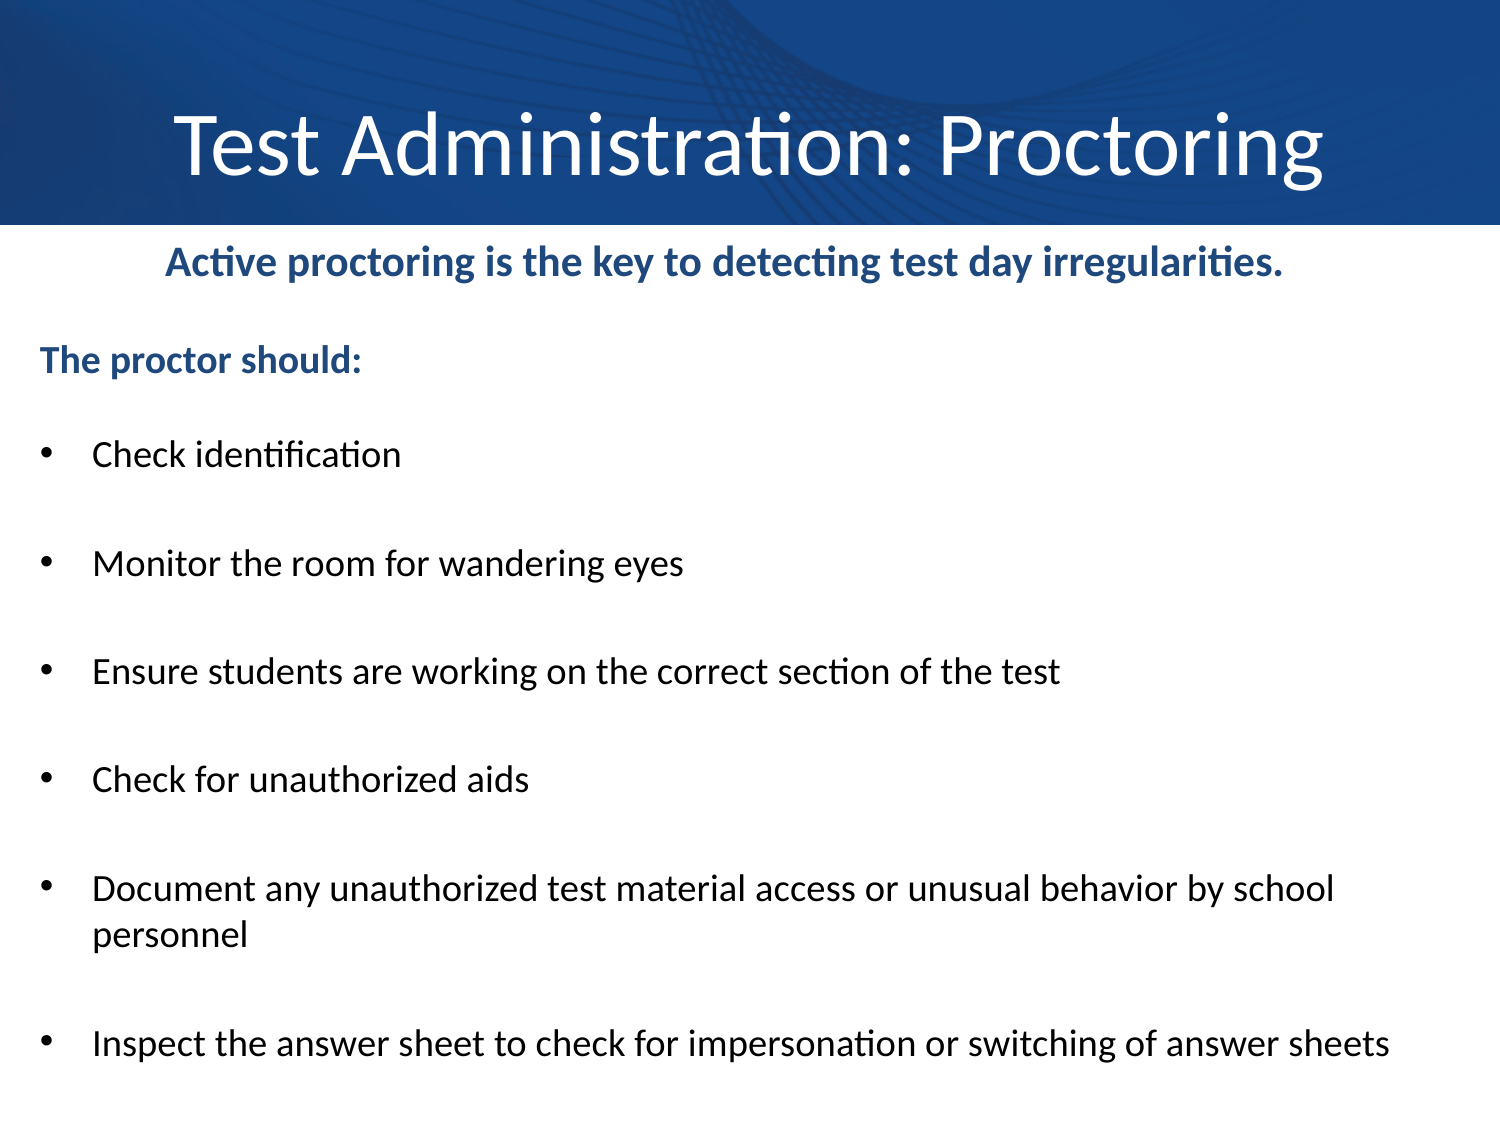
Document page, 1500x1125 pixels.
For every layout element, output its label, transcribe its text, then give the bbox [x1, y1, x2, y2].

list Active proctoring is the key to detecting test day irregularities. The proctor should: Check identification Monitor the room for wandering eyes Ensure students are working on the correct section of the test Check for unauthorized aids Document any unauthorized test material access or unusual behavior by school personnel Inspect the answer sheet to check for impersonation or switching of answer sheets [24, 224, 1425, 1075]
title Test Administration: Proctoring [75, 45, 1425, 224]
picture [0, 0, 1500, 225]
